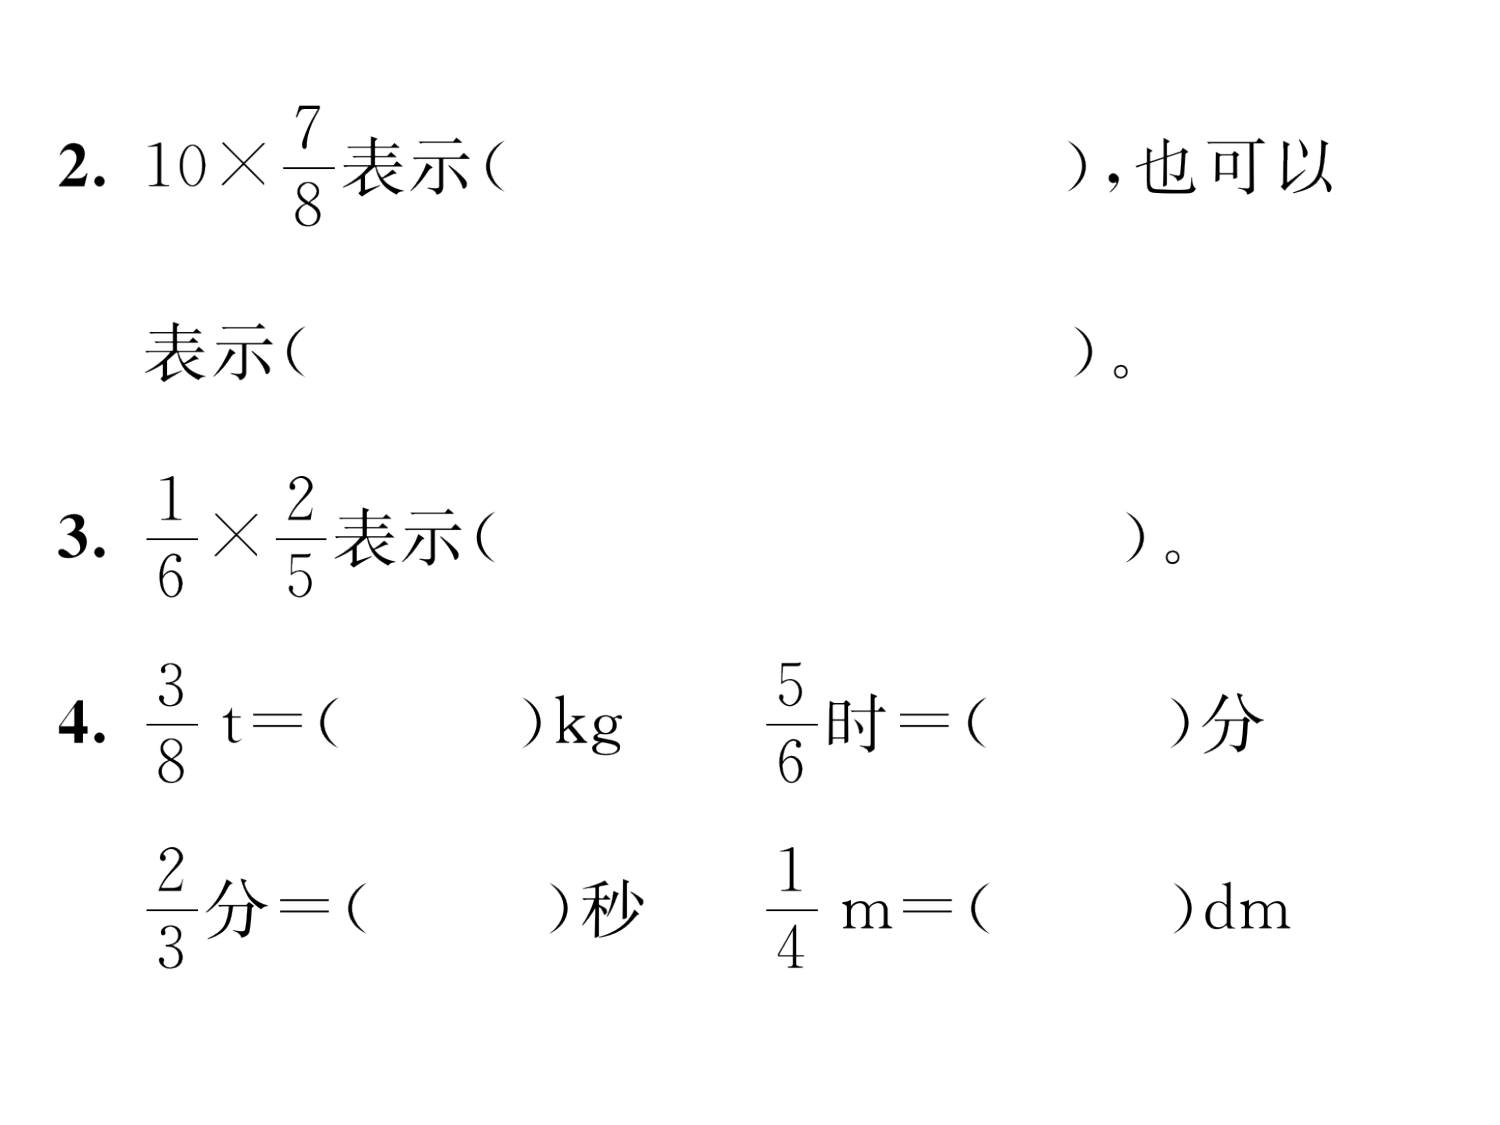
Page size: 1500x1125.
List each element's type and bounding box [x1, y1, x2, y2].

picture [52, 78, 1471, 988]
